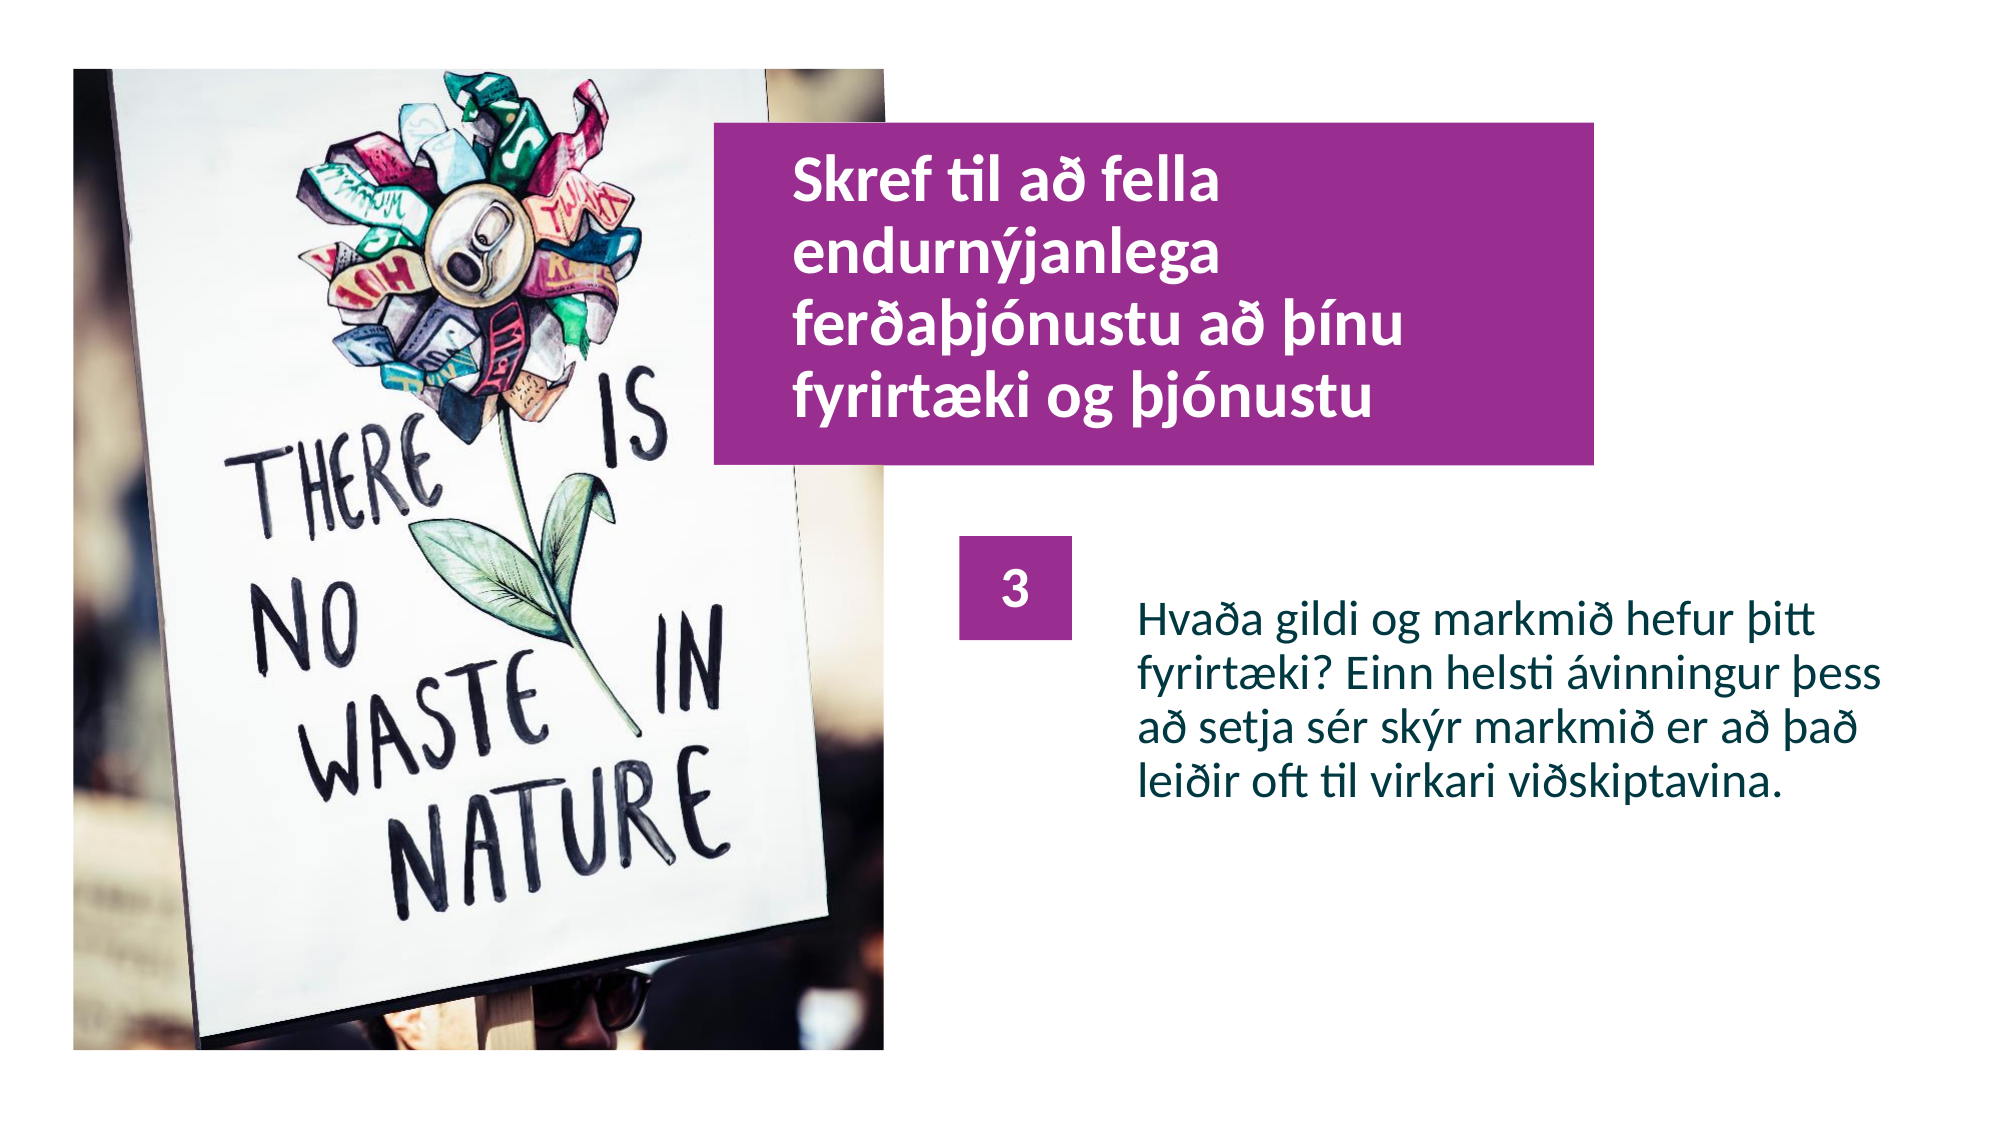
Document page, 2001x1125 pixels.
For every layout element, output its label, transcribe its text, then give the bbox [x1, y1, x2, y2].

picture [73, 68, 886, 1051]
list 3 [959, 536, 1072, 641]
list Hvaða gildi og markmið hefur þitt fyrirtæki? Einn helsti ávinningur þess að setja sér skýr markmið er að það leiðir oft til virkari viðskiptavina. [1122, 473, 1927, 928]
list Skref til að fella endurnýjanlega ferðaþjónustu að þínu fyrirtæki og þjónustu [886, 136, 1568, 440]
